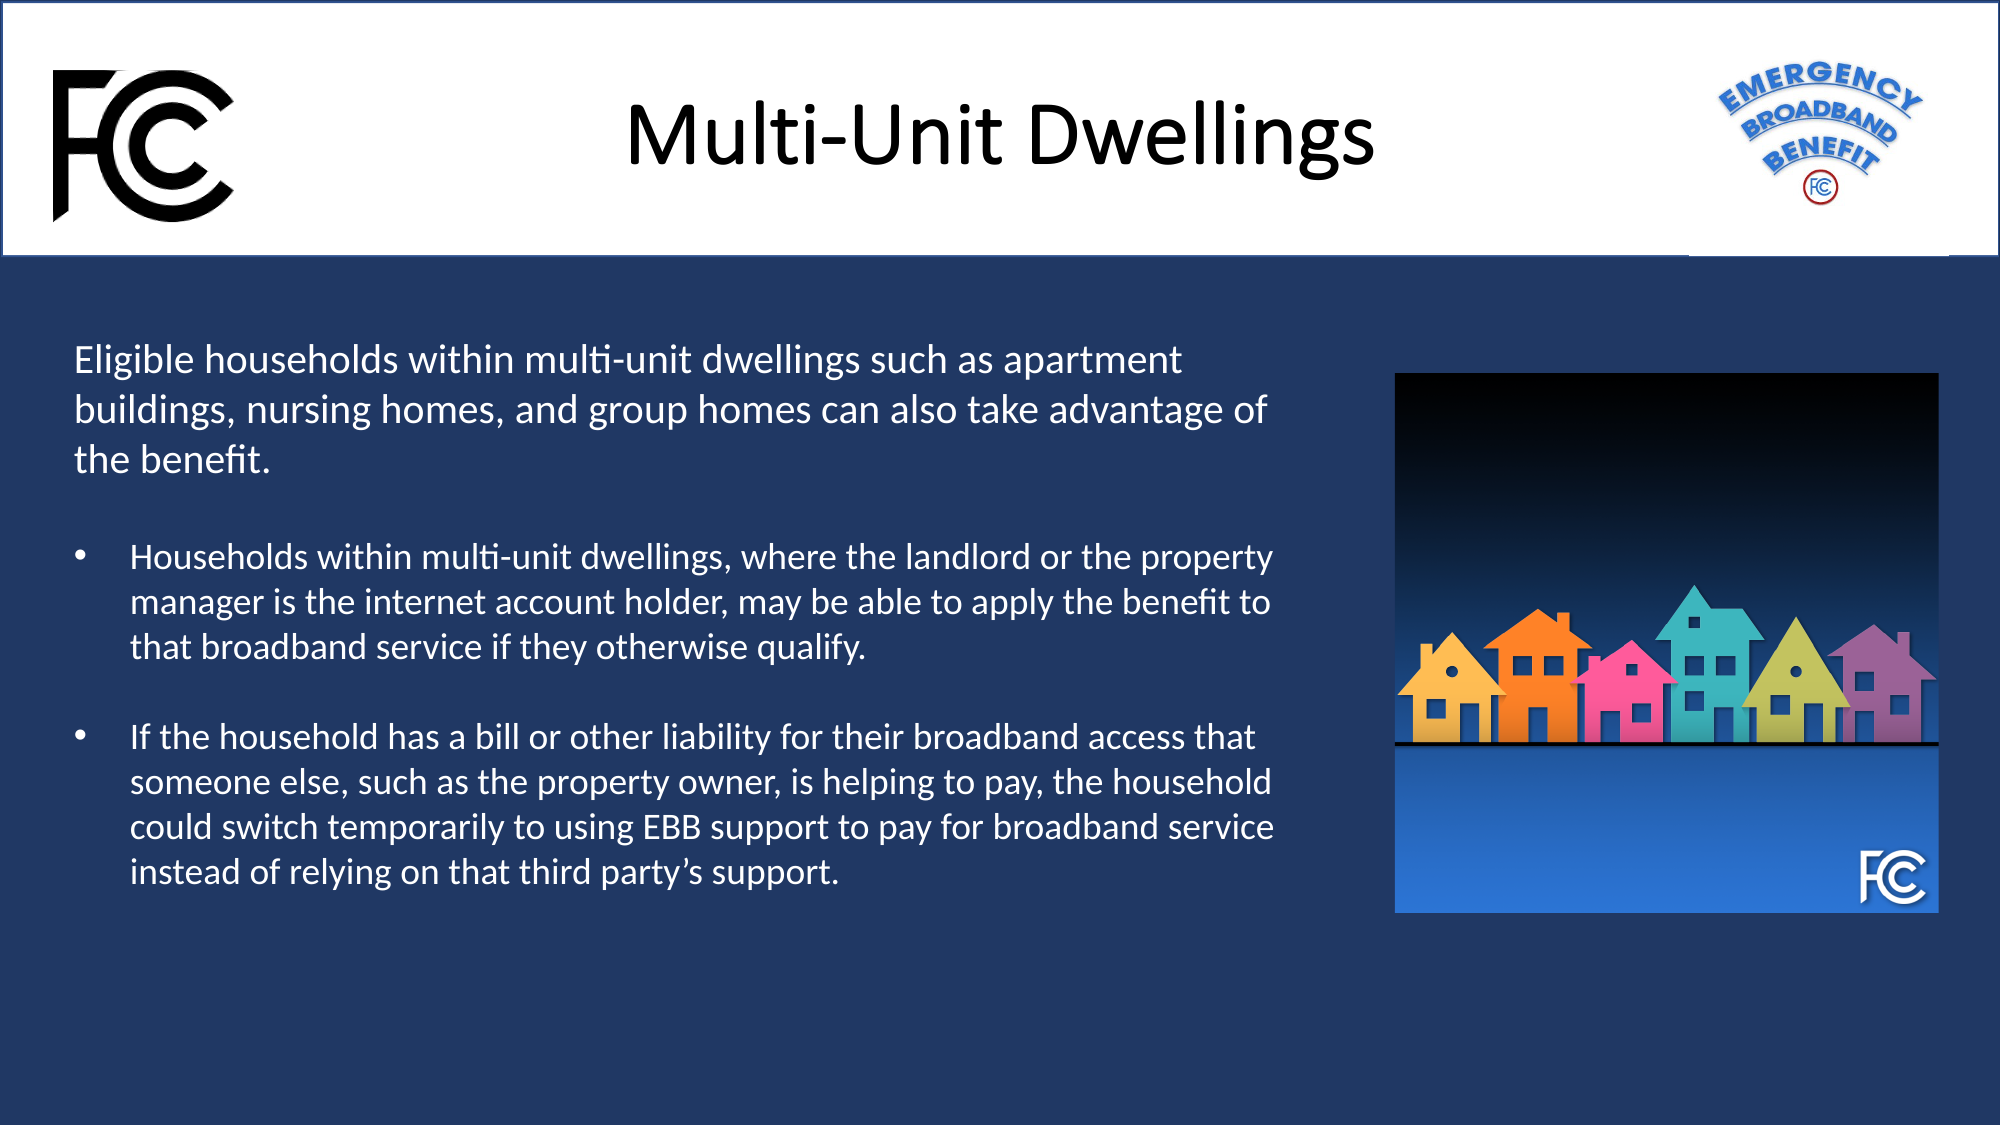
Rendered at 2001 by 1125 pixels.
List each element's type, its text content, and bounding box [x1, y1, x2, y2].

picture [0, 0, 2000, 280]
text_box Eligible households within multi-unit dwellings such as apartment buildings, nursing homes, and group homes can also take advantage of the benefit. Households within multi-unit dwellings, where the landlord or the property manager is the internet account holder, may be able to apply the benefit to that broadband service if they otherwise qualify. If the household has a bill or other liability for their broadband access that someone else, such as the property owner, is helping to pay, the household could switch temporarily to using EBB support to pay for broadband service instead of relying on that third party’s support. [58, 324, 1331, 990]
picture [1394, 373, 1939, 913]
